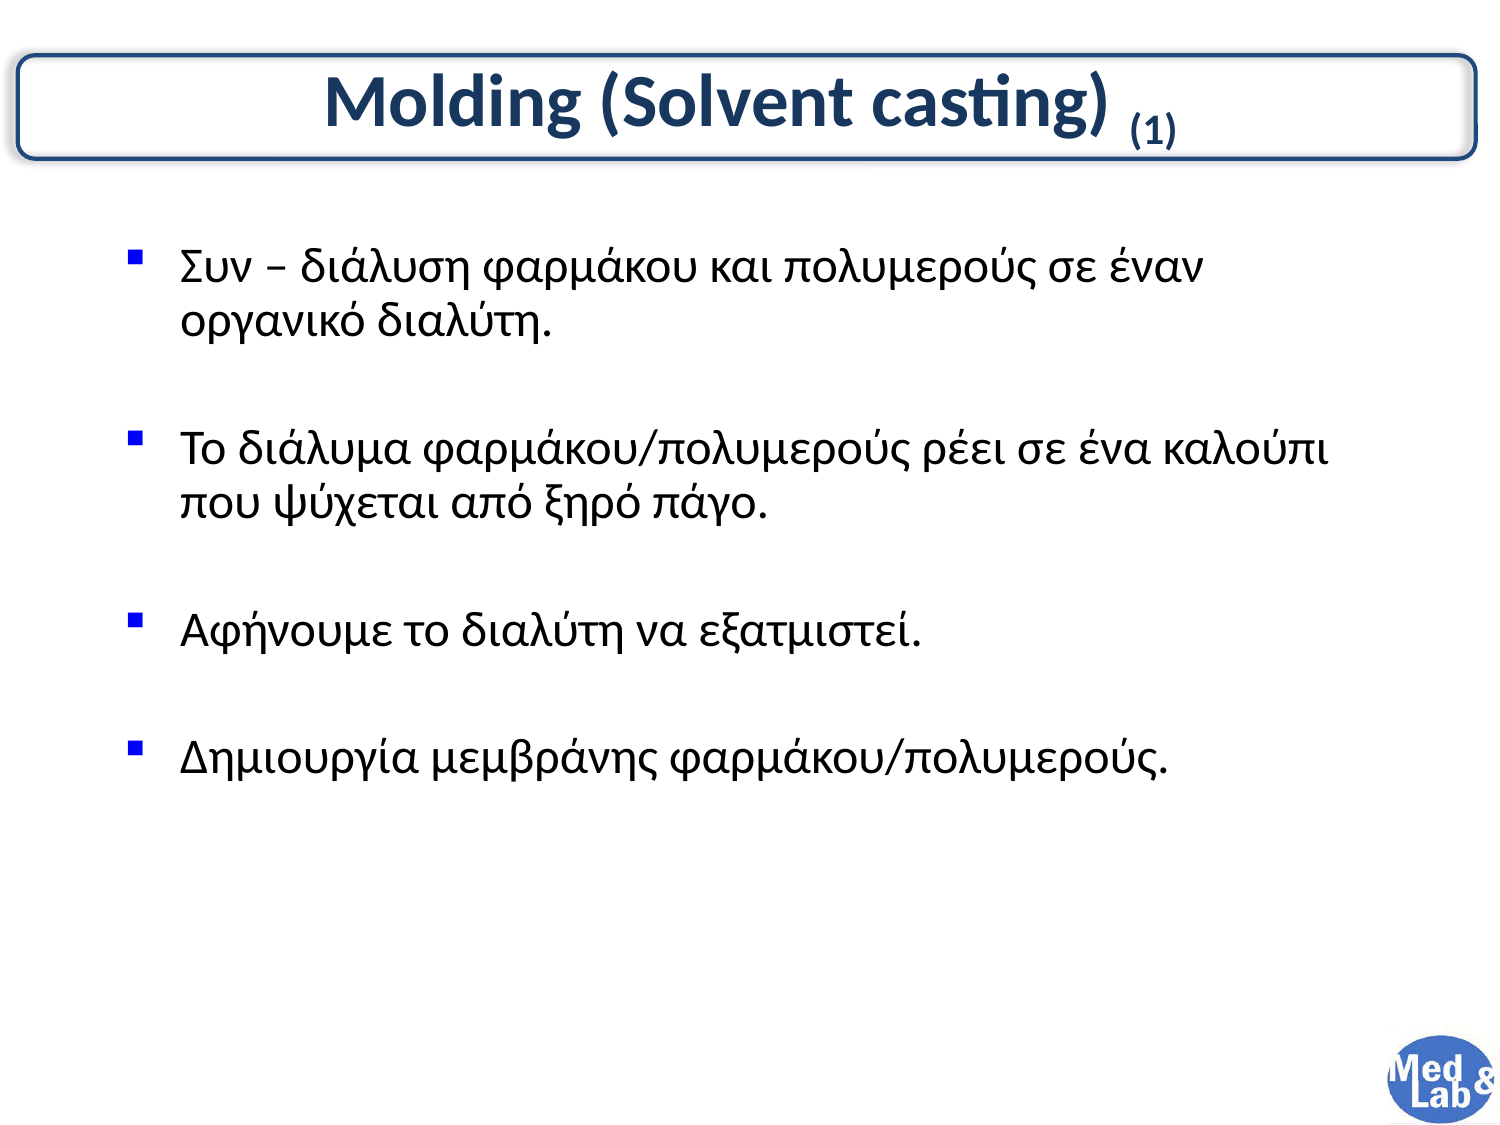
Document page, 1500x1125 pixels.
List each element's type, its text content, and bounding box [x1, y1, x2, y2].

text_box [15, 53, 1478, 161]
text_box Συν – διάλυση φαρμάκου και πολυμερούς σε έναν οργανικό διαλύτη. Το διάλυμα φαρμάκου/πολυμερούς ρέει σε ένα καλούπι που ψύχεται από ξηρό πάγο. Αφήνουμε το διαλύτη να εξατμιστεί. Δημιουργία μεμβράνης φαρμάκου/πολυμερούς. [109, 231, 1385, 907]
picture [1386, 1024, 1500, 1124]
